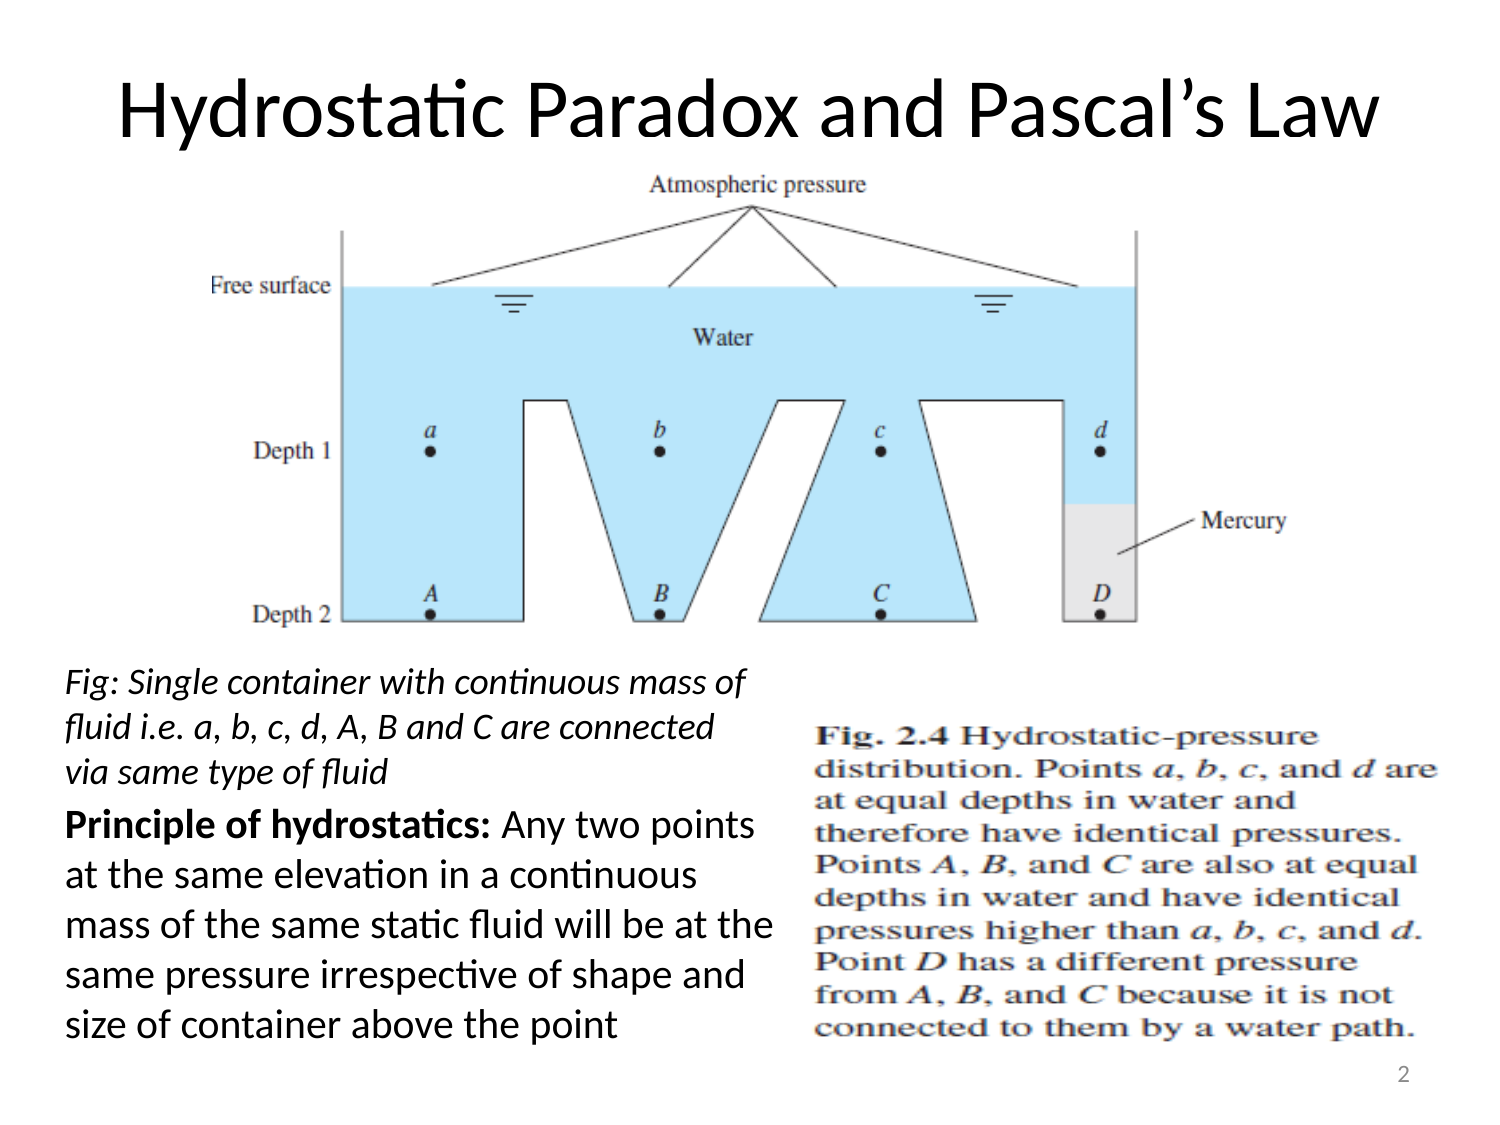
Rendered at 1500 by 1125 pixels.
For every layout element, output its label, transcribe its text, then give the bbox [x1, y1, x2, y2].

text_box Fig: Single container with continuous mass of fluid i.e. a, b, c, d, A, B and C are connected via same type of fluid [50, 649, 763, 800]
text_box Principle of hydrostatics: Any two points at the same elevation in a continuous mass of the same static fluid will be at the same pressure irrespective of shape and size of container above the point [49, 789, 794, 1055]
title Hydrostatic Paradox and Pascal’s Law [75, 45, 1425, 163]
slide_number 2 [1074, 1066, 1425, 1103]
picture [799, 712, 1457, 1058]
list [212, 137, 1301, 635]
